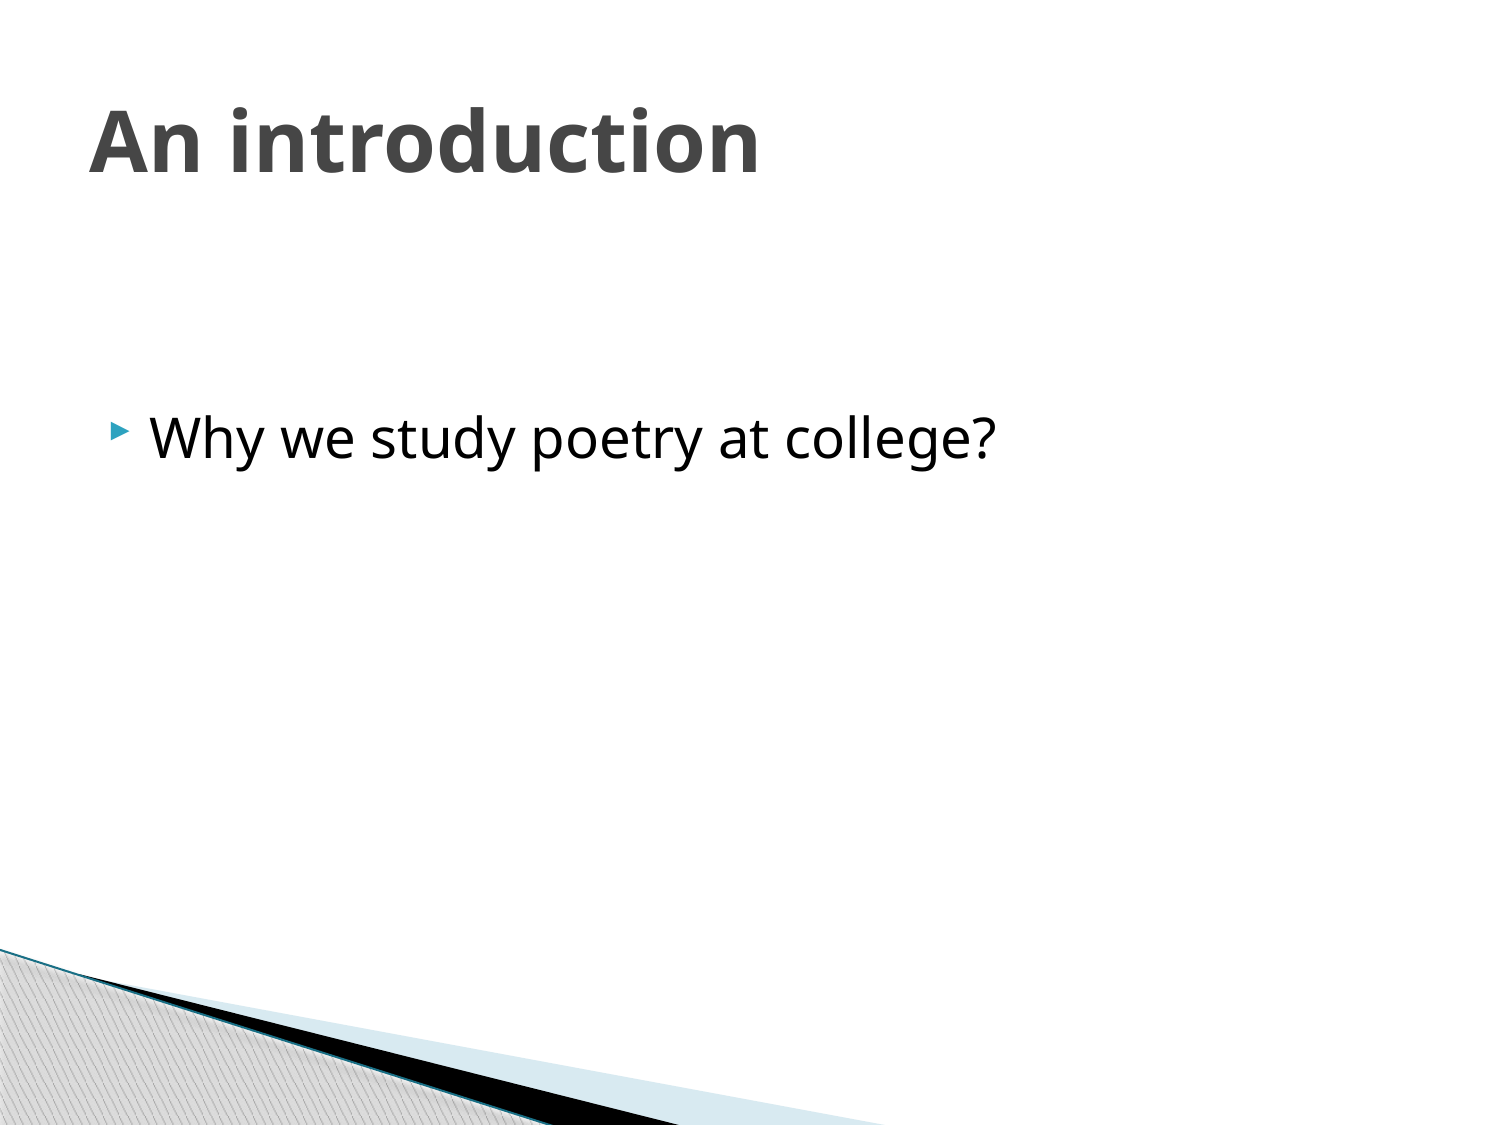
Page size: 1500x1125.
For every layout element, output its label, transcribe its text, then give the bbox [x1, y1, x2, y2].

list Why we study poetry at college? [75, 243, 1425, 986]
title An introduction [75, 45, 1425, 233]
